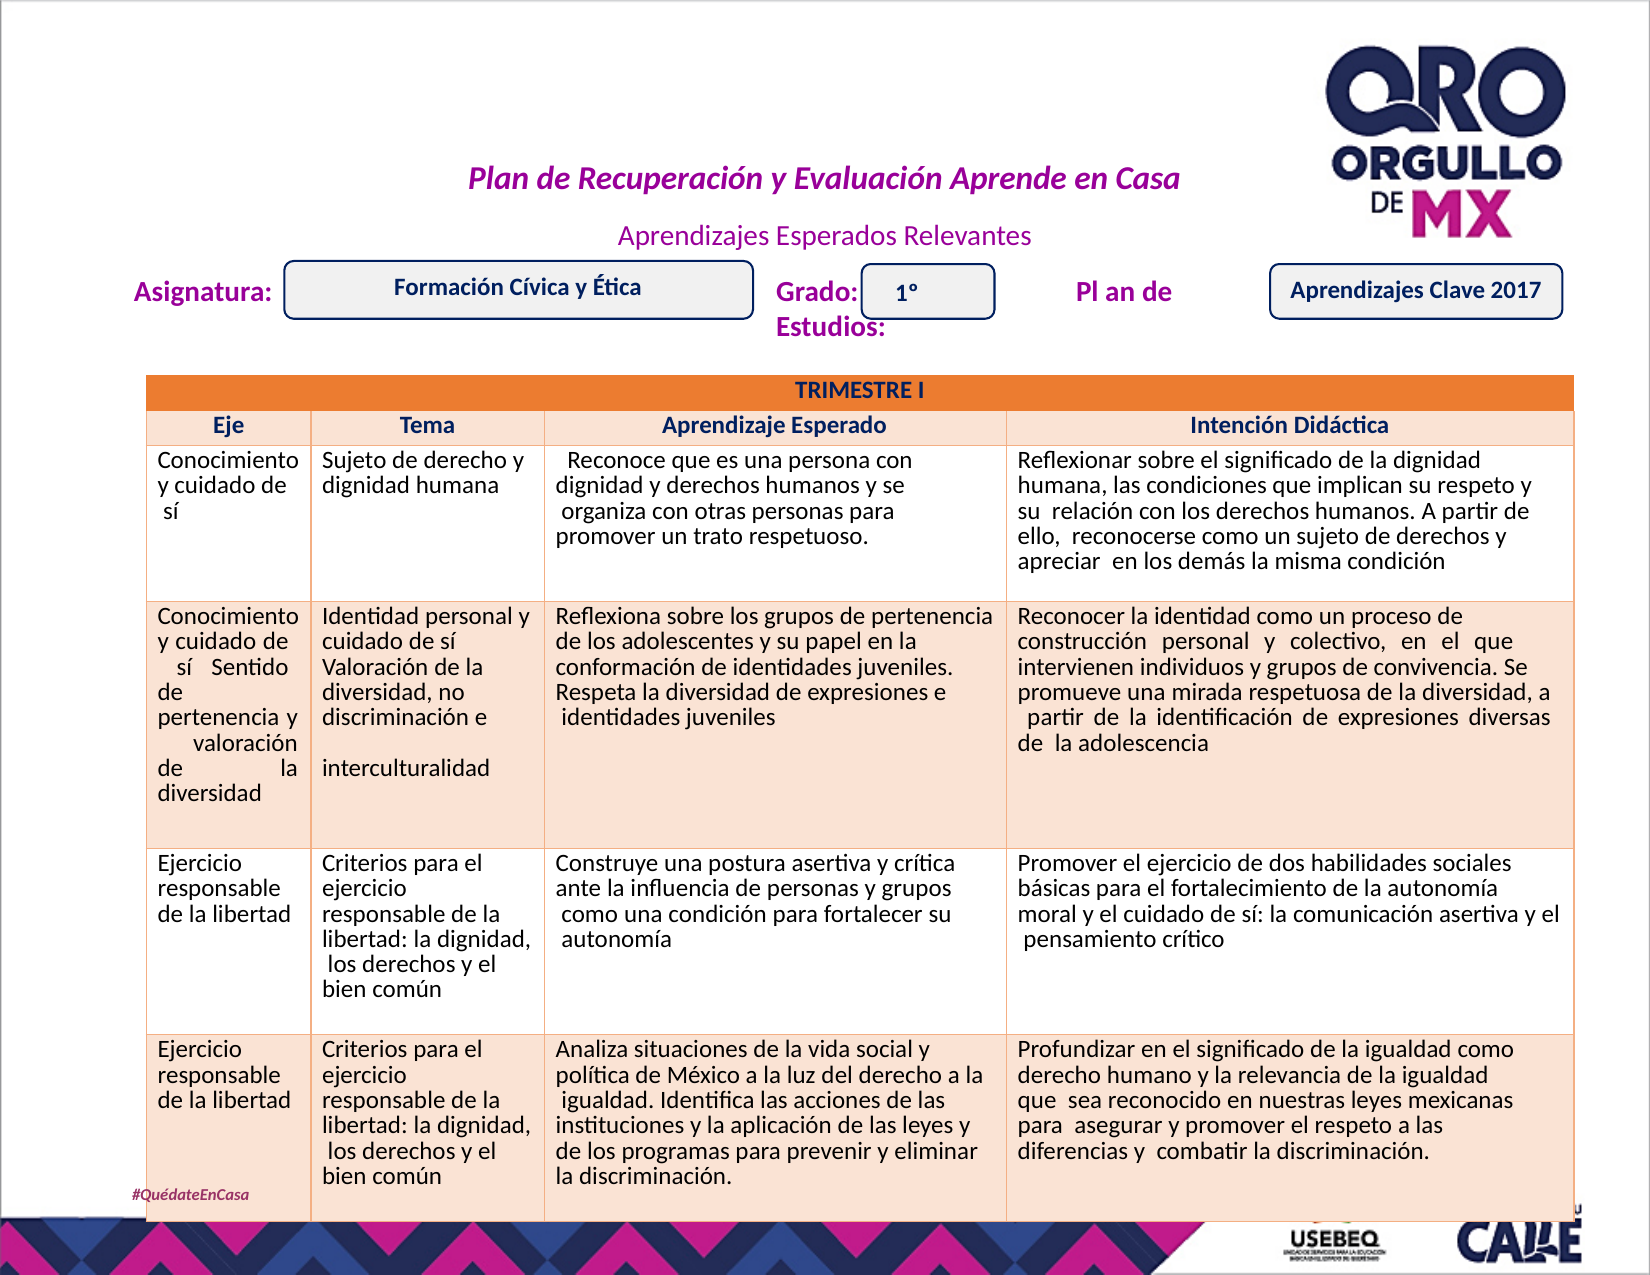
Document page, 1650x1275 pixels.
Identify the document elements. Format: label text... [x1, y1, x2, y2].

table_cell Ejercicio responsable de la libertad [147, 1035, 310, 1221]
footer #QuédateEnCasa [129, 1182, 252, 1275]
table_cell Reflexiona sobre los grupos de pertenencia de los adolescentes y su papel en la conformación de identidades juveniles. Respeta la diversidad de expresiones e identidades juveniles [545, 602, 1006, 848]
text_box Asignatura: [131, 269, 276, 307]
table_cell Reconoce que es una persona con dignidad y derechos humanos y se organiza con otras personas para promover un trato respetuoso. [545, 446, 1006, 601]
table_cell Ejercicio responsable de la libertad [147, 849, 310, 1034]
table_header TRIMESTRE I [146, 375, 1574, 411]
table_cell Tema [312, 411, 544, 445]
table_cell Conocimiento y cuidado de sí [147, 446, 310, 601]
table_cell Identidad personal y cuidado de sí Valoración de la diversidad, no discriminación e interculturalidad [312, 602, 544, 848]
text_box Plan de Recuperación y Evaluación Aprende en Casa Aprendizajes Esperados Relevantes [464, 153, 1186, 252]
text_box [284, 260, 754, 319]
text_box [1269, 263, 1563, 319]
table_cell Reflexionar sobre el significado de la dignidad humana, las condiciones que implican su respeto y su relación con los derechos humanos. A partir de ello, reconocerse como un sujeto de derechos y apreciar en los demás la misma condición [1007, 446, 1573, 601]
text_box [861, 263, 995, 319]
table_cell Conocimiento y cuidado de sí Sentido de pertenencia y valoración de la diversidad [147, 602, 310, 848]
table_cell Reconocer la identidad como un proceso de construcción personal y colectivo, en el que intervienen individuos y grupos de convivencia. Se promueve una mirada respetuosa de la diversidad, a partir de la identificación de expresiones diversas de la adolescencia [1007, 602, 1573, 848]
table_cell Eje [147, 411, 310, 445]
table_cell Criterios para el ejercicio responsable de la libertad: la dignidad, los derechos y el bien común [312, 1035, 544, 1221]
table_cell Intención Didáctica [1007, 411, 1573, 445]
table_cell Analiza situaciones de la vida social y política de México a la luz del derecho a la igualdad. Identifica las acciones de las instituciones y la aplicación de las leyes y de los programas para prevenir y eliminar la discriminación. [545, 1035, 1006, 1221]
text_box Grado: Pl an de Estudios: [773, 269, 1259, 342]
table_cell Promover el ejercicio de dos habilidades sociales básicas para el fortalecimiento de la autonomía moral y el cuidado de sí: la comunicación asertiva y el pensamiento crítico [1007, 849, 1573, 1034]
table_cell Aprendizaje Esperado [545, 411, 1006, 445]
picture [0, 0, 1650, 1275]
table_cell Sujeto de derecho y dignidad humana [312, 446, 544, 601]
table_cell Criterios para el ejercicio responsable de la libertad: la dignidad, los derechos y el bien común [312, 849, 544, 1034]
table_cell Profundizar en el significado de la igualdad como derecho humano y la relevancia de la igualdad que sea reconocido en nuestras leyes mexicanas para asegurar y promover el respeto a las diferencias y combatir la discriminación. [1007, 1035, 1573, 1221]
table_cell Construye una postura asertiva y crítica ante la influencia de personas y grupos como una condición para fortalecer su autonomía [545, 849, 1006, 1034]
